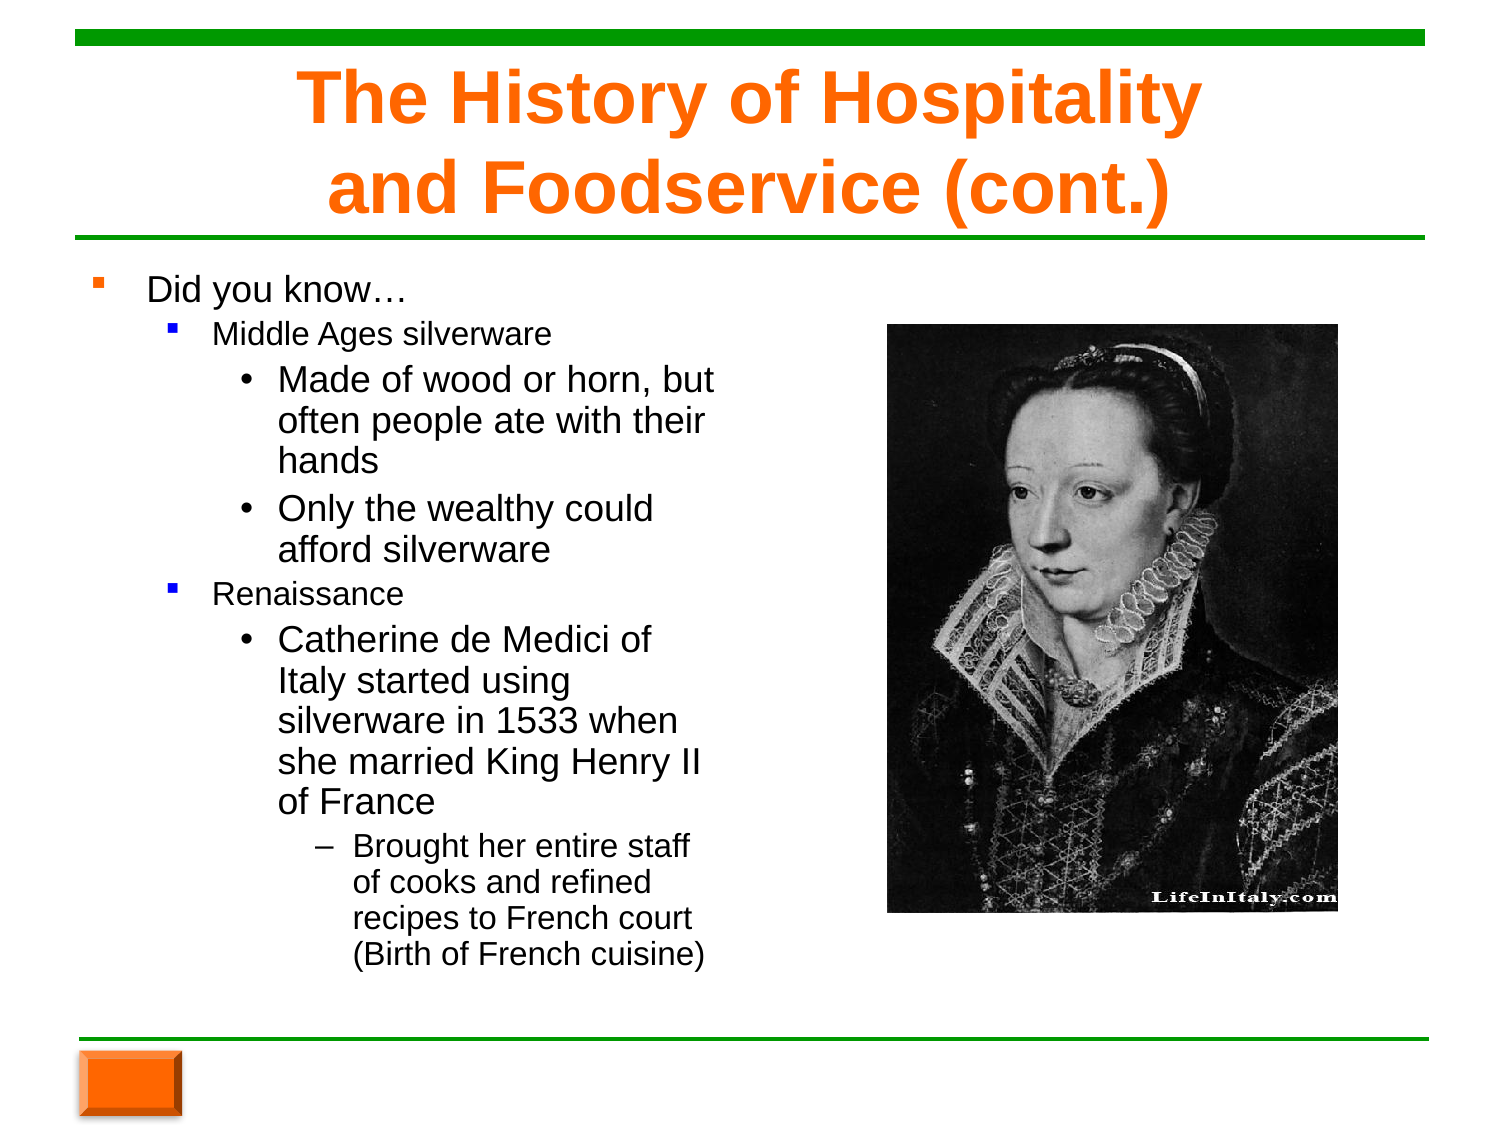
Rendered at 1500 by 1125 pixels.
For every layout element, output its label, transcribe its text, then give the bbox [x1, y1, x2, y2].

list Did you know… Middle Ages silverware Made of wood or horn, but often people ate with their hands Only the wealthy could afford silverware Renaissance Catherine de Medici of Italy started using silverware in 1533 when she married King Henry II of France Brought her entire staff of cooks and refined recipes to French court (Birth of French cuisine) [74, 262, 738, 1006]
title The History of Hospitality and Foodservice (cont.) [74, 44, 1426, 233]
picture [887, 324, 1339, 913]
